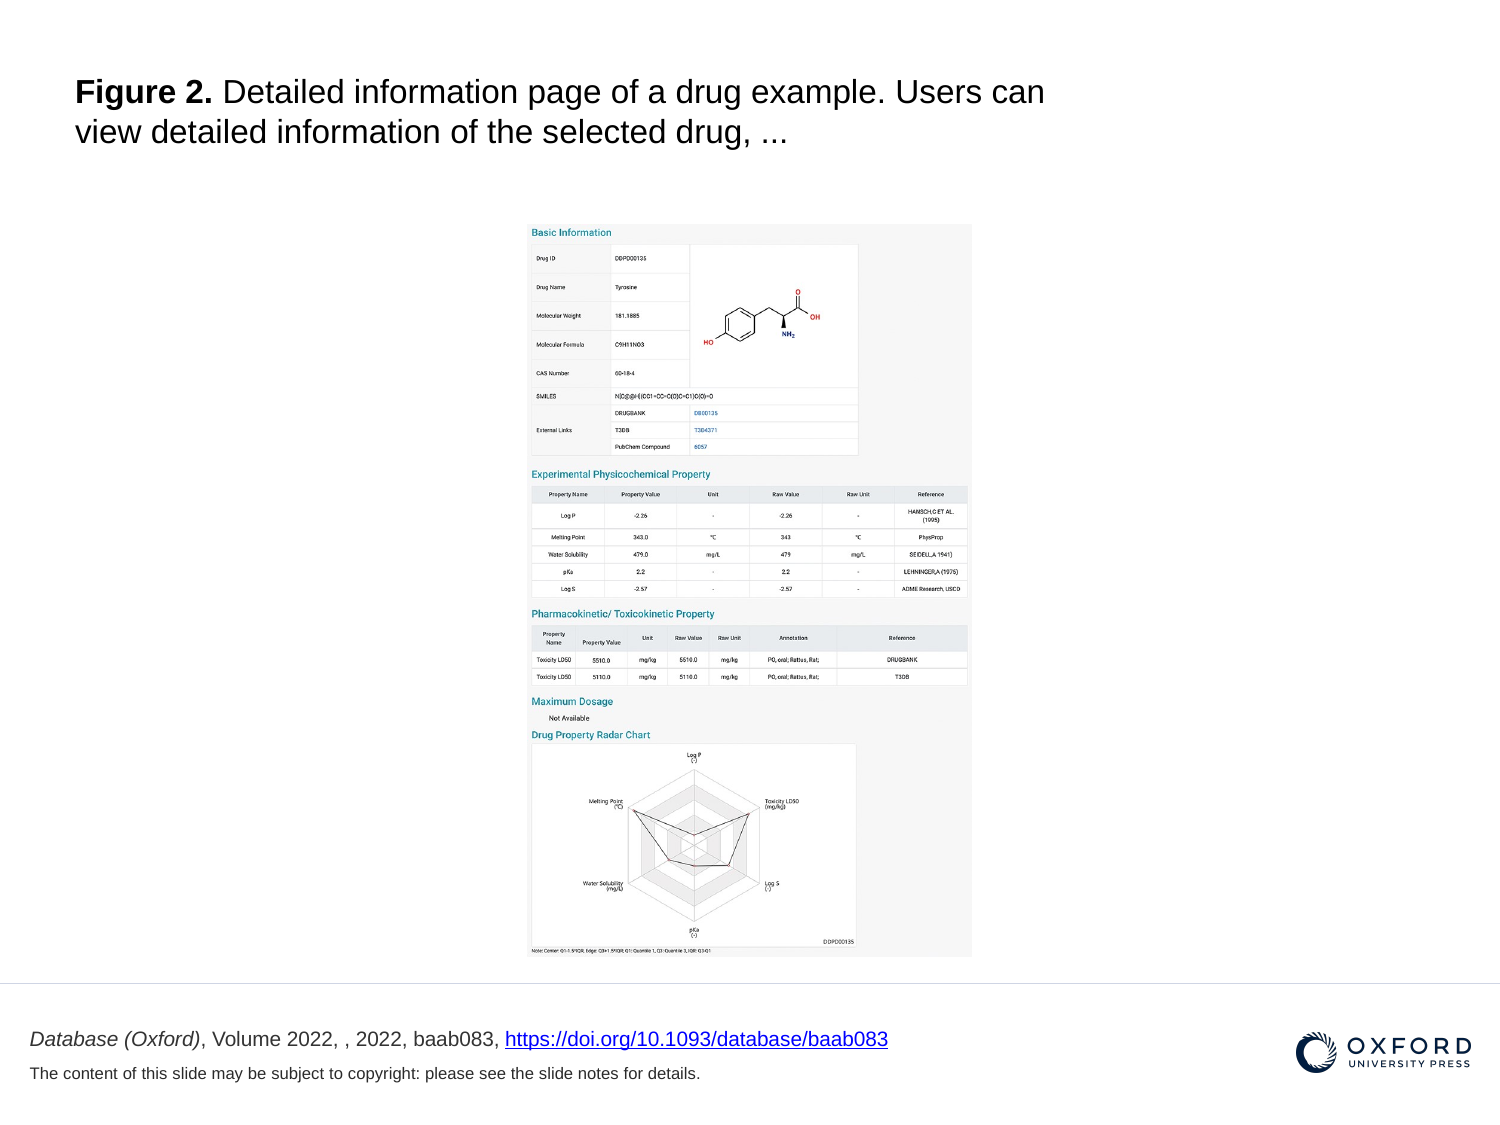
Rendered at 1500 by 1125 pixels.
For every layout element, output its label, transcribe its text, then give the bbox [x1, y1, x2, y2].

picture [527, 224, 972, 957]
footer Database (Oxford), Volume 2022, , 2022, baab083, https://doi.org/10.1093/database/baab083 The content of this slide may be subject to copyright: please see the slide notes for details. [0, 983, 1260, 1125]
title Figure 2. Detailed information page of a drug example. Users can view detailed information of the selected drug, ... [75, 69, 1078, 171]
picture [1296, 1032, 1471, 1073]
